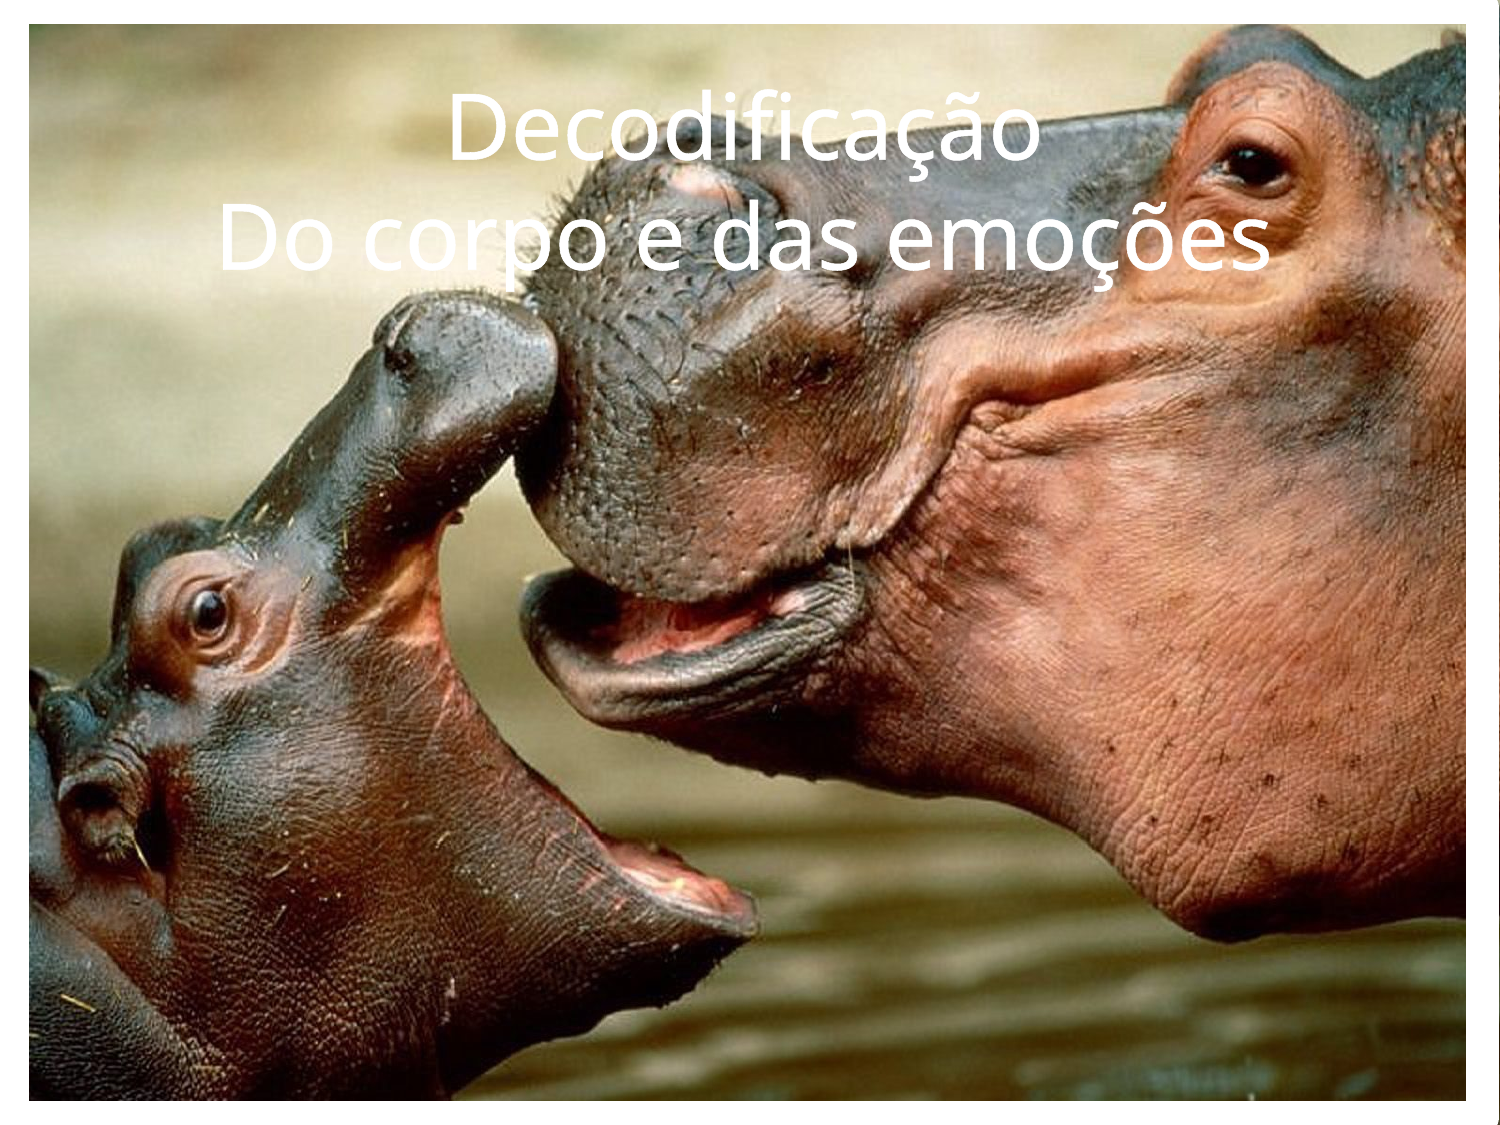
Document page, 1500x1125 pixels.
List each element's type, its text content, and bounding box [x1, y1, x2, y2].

picture [0, 0, 1500, 1125]
text_box [10, 5, 1484, 1120]
text_box Decodificação Do corpo e das emoções [53, 60, 1436, 296]
